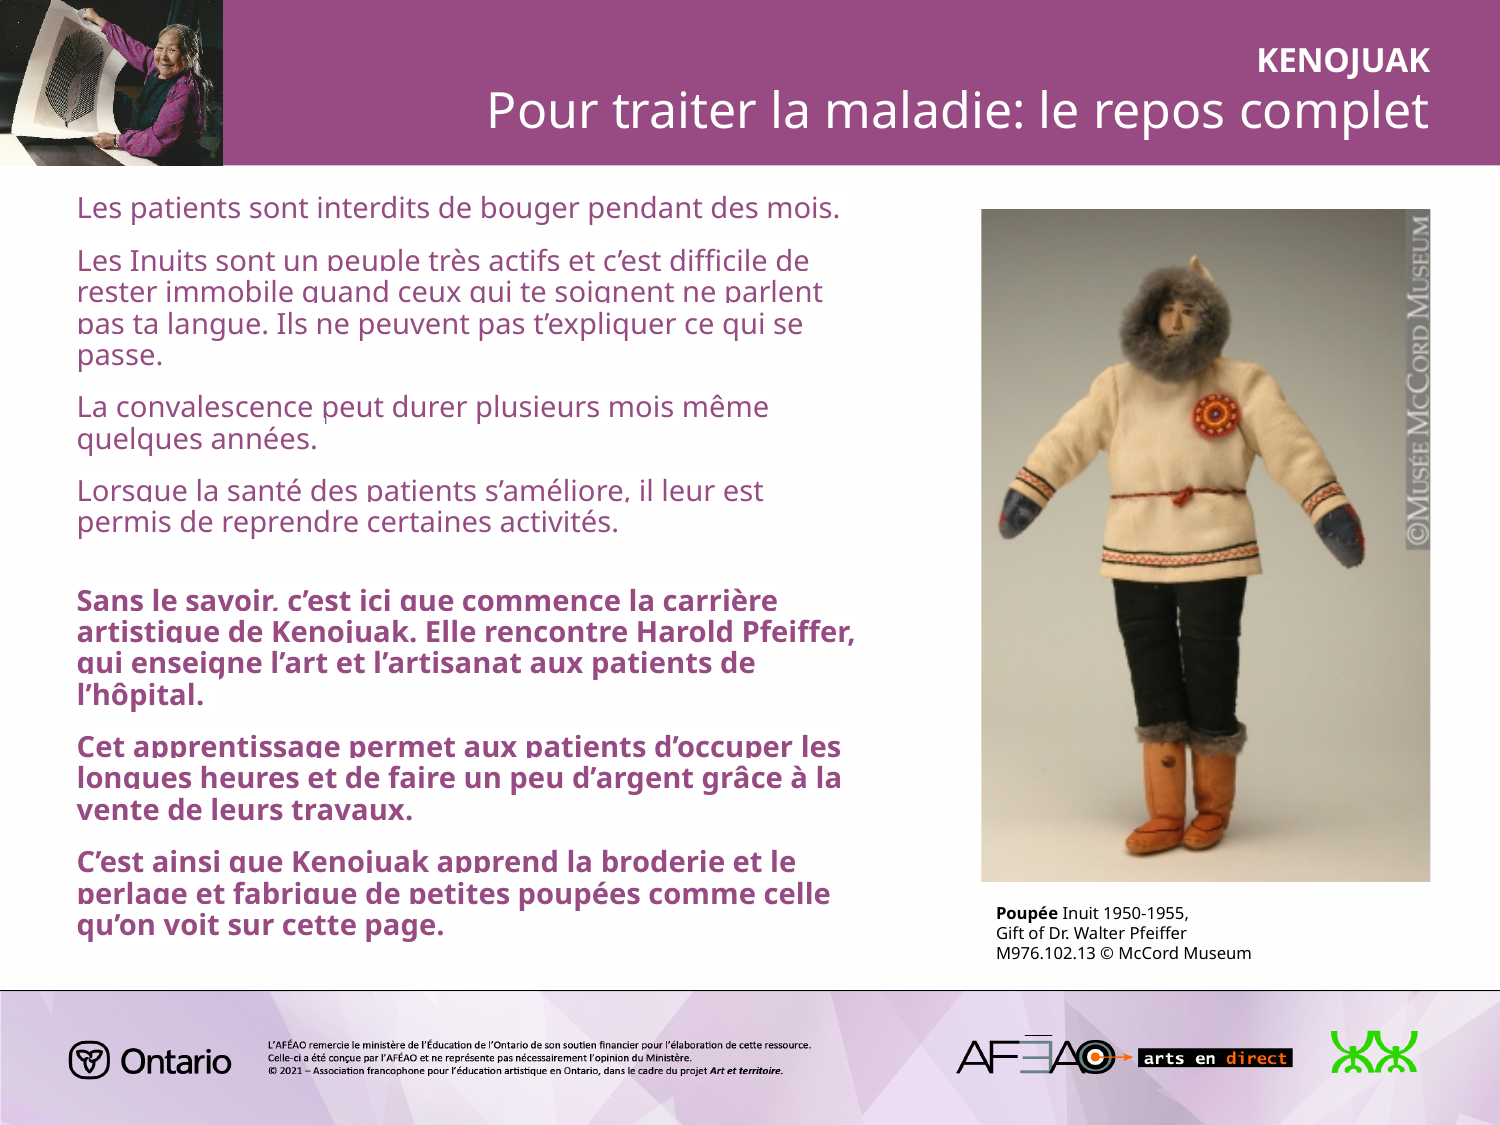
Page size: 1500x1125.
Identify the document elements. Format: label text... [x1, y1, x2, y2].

text_box Poupée Inuit 1950-1955, Gift of Dr. Walter Pfeiffer M976.102.13 © McCord Museum [981, 895, 1500, 971]
text_box Les patients sont interdits de bouger pendant des mois. Les Inuits sont un peuple très actifs et c’est difficile de rester immobile quand ceux qui te soignent ne parlent pas ta langue. Ils ne peuvent pas t’expliquer ce qui se passe. La convalescence peut durer plusieurs mois même quelques années. Lorsque la santé des patients s’améliore, il leur est permis de reprendre certaines activités. [61, 178, 880, 570]
picture [0, 991, 1500, 1125]
text_box KENOJUAK Pour traiter la maladie: le repos complet [225, 36, 1431, 139]
picture [0, 0, 1500, 990]
text_box [223, 0, 1500, 166]
text_box Sans le savoir, c’est ici que commence la carrière artistique de Kenojuak. Elle rencontre Harold Pfeiffer, qui enseigne l’art et l’artisanat aux patients de l’hôpital. Cet apprentissage permet aux patients d’occuper les longues heures et de faire un peu d’argent grâce à la vente de leurs travaux. C’est ainsi que Kenojuak apprend la broderie et le perlage et fabrique de petites poupées comme celle qu’on voit sur cette page. [61, 570, 880, 959]
